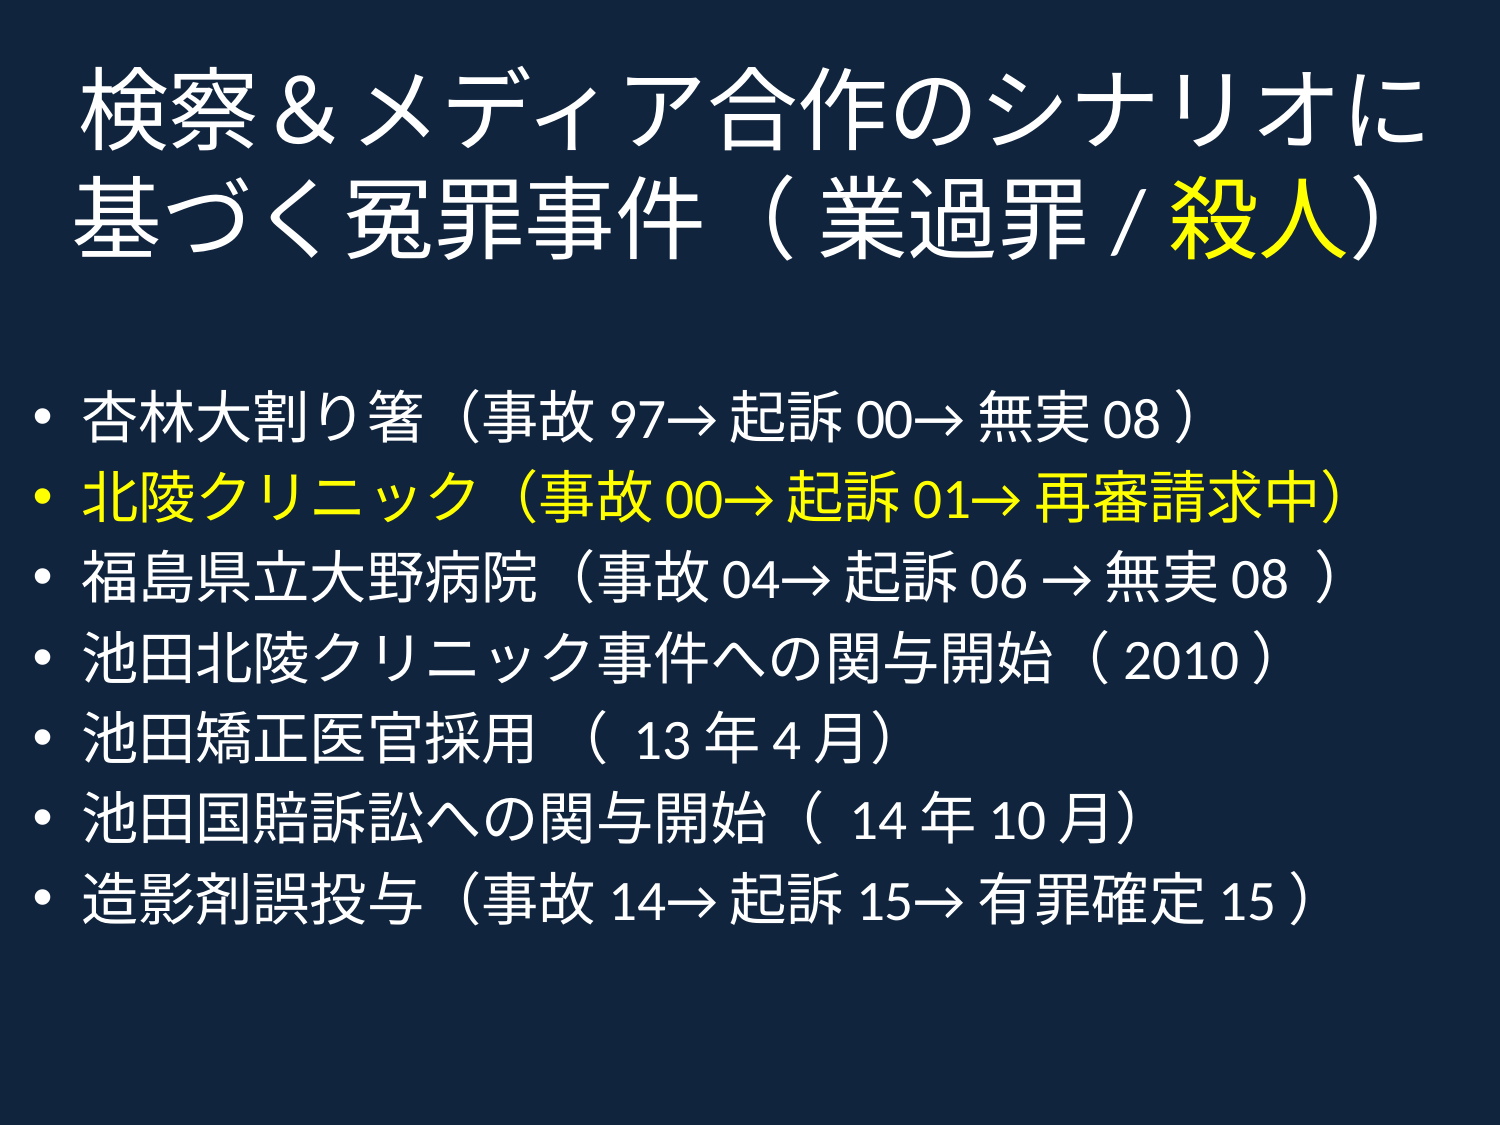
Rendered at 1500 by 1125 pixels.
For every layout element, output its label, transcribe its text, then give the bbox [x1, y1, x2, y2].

list 杏林大割り箸（事故97→起訴00→無実08） 北陵クリニック（事故00→起訴01→再審請求中） 福島県立大野病院（事故04→起訴06 →無実08 ） 池田北陵クリニック事件への関与開始（2010） 池田矯正医官採用 （ 13年4月） 池田国賠訴訟への関与開始（ 14年10月） 造影剤誤投与（事故14→起訴15→有罪確定15） [17, 373, 1471, 1035]
title 検察＆メディア合作のシナリオに基づく冤罪事件（ 業過罪/殺人） [35, 45, 1477, 279]
